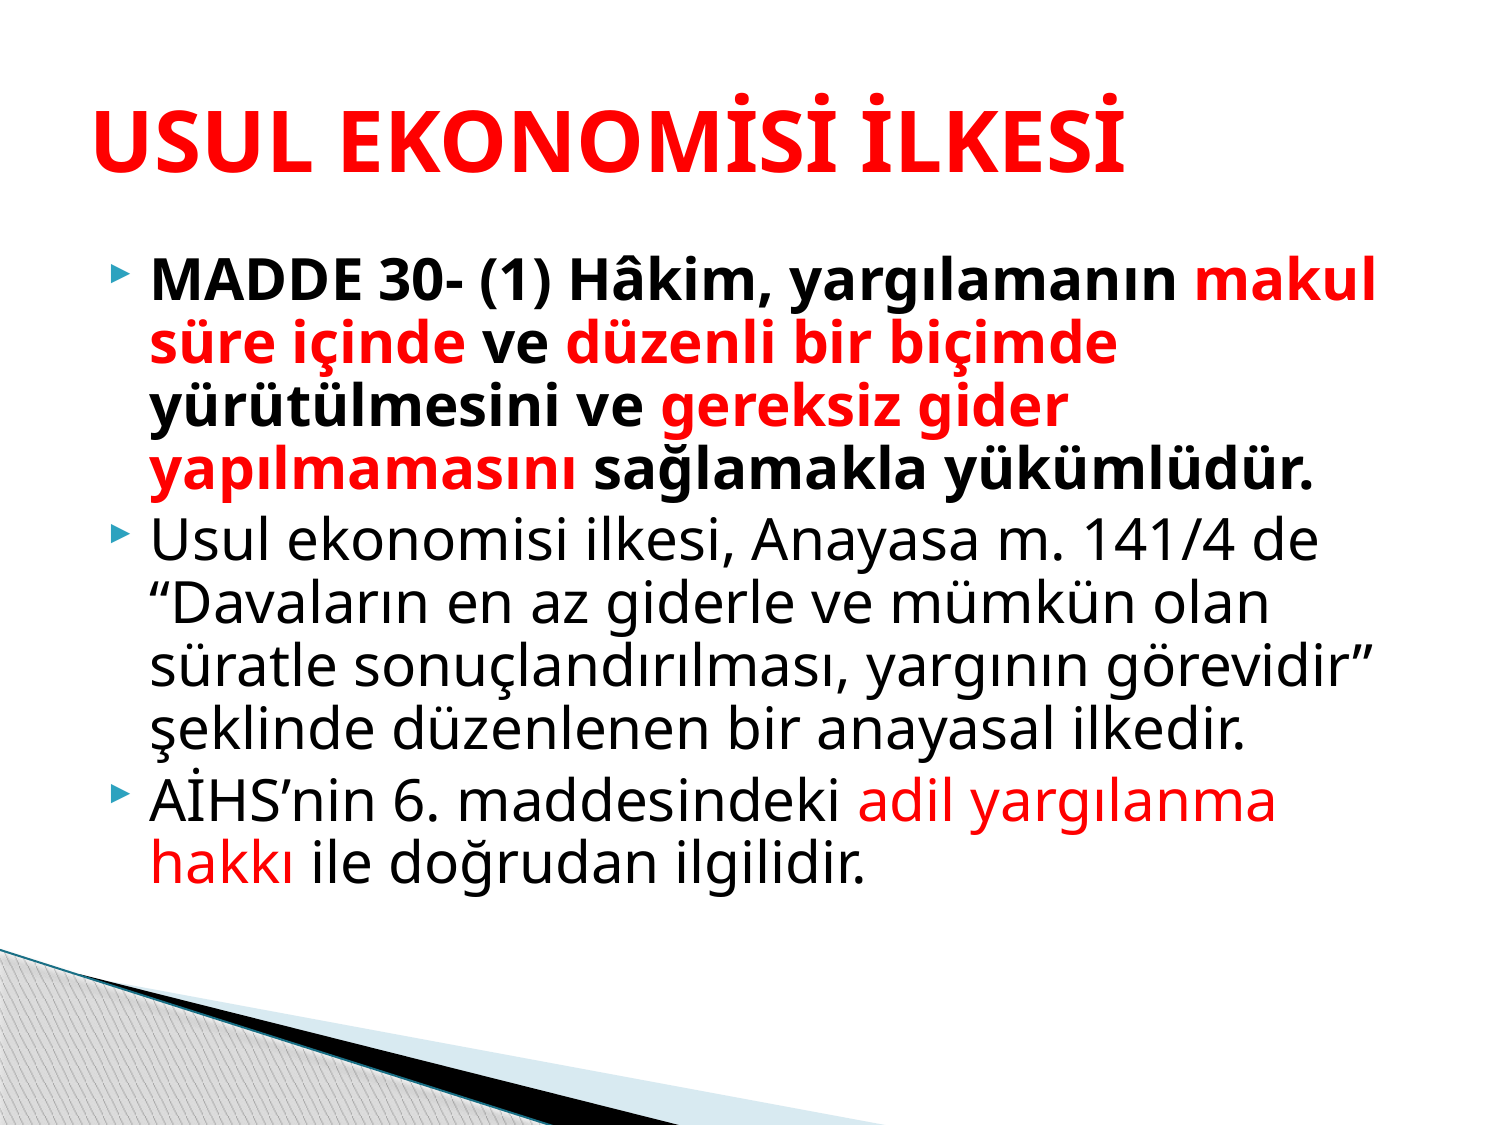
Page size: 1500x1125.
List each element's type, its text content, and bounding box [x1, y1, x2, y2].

list MADDE 30- (1) Hâkim, yargılamanın makul süre içinde ve düzenli bir biçimde yürütülmesini ve gereksiz gider yapılmamasını sağlamakla yükümlüdür. Usul ekonomisi ilkesi, Anayasa m. 141/4 de “Davaların en az giderle ve mümkün olan süratle sonuçlandırılması, yargının görevidir” şeklinde düzenlenen bir anayasal ilkedir. AİHS’nin 6. maddesindeki adil yargılanma hakkı ile doğrudan ilgilidir. [75, 243, 1425, 986]
title USUL EKONOMİSİ İLKESİ [75, 45, 1425, 233]
